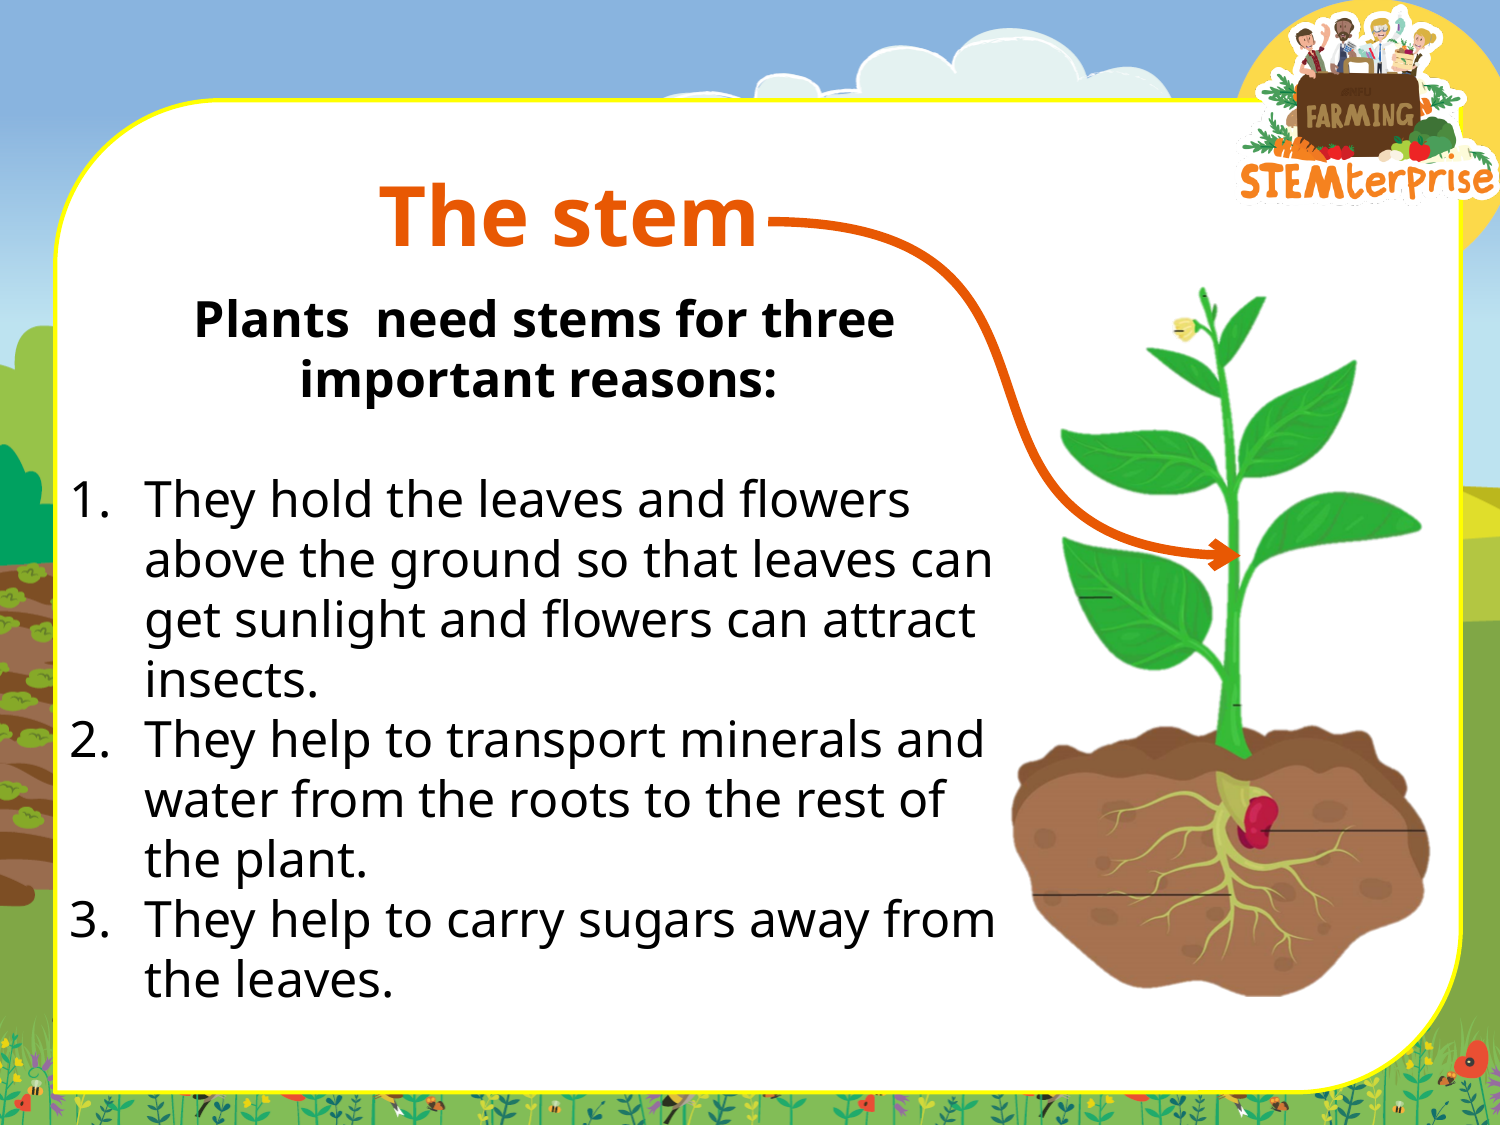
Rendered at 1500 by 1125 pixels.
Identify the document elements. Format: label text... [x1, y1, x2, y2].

picture [0, 0, 1500, 1125]
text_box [767, 221, 1241, 556]
text_box The stem [161, 156, 977, 271]
text_box Plants need stems for three important reasons: They hold the leaves and flowers above the ground so that leaves can get sunlight and flowers can attract insects. They help to transport minerals and water from the roots to the rest of the plant. They help to carry sugars away from the leaves. [55, 279, 1036, 1015]
text_box [53, 98, 1463, 1095]
